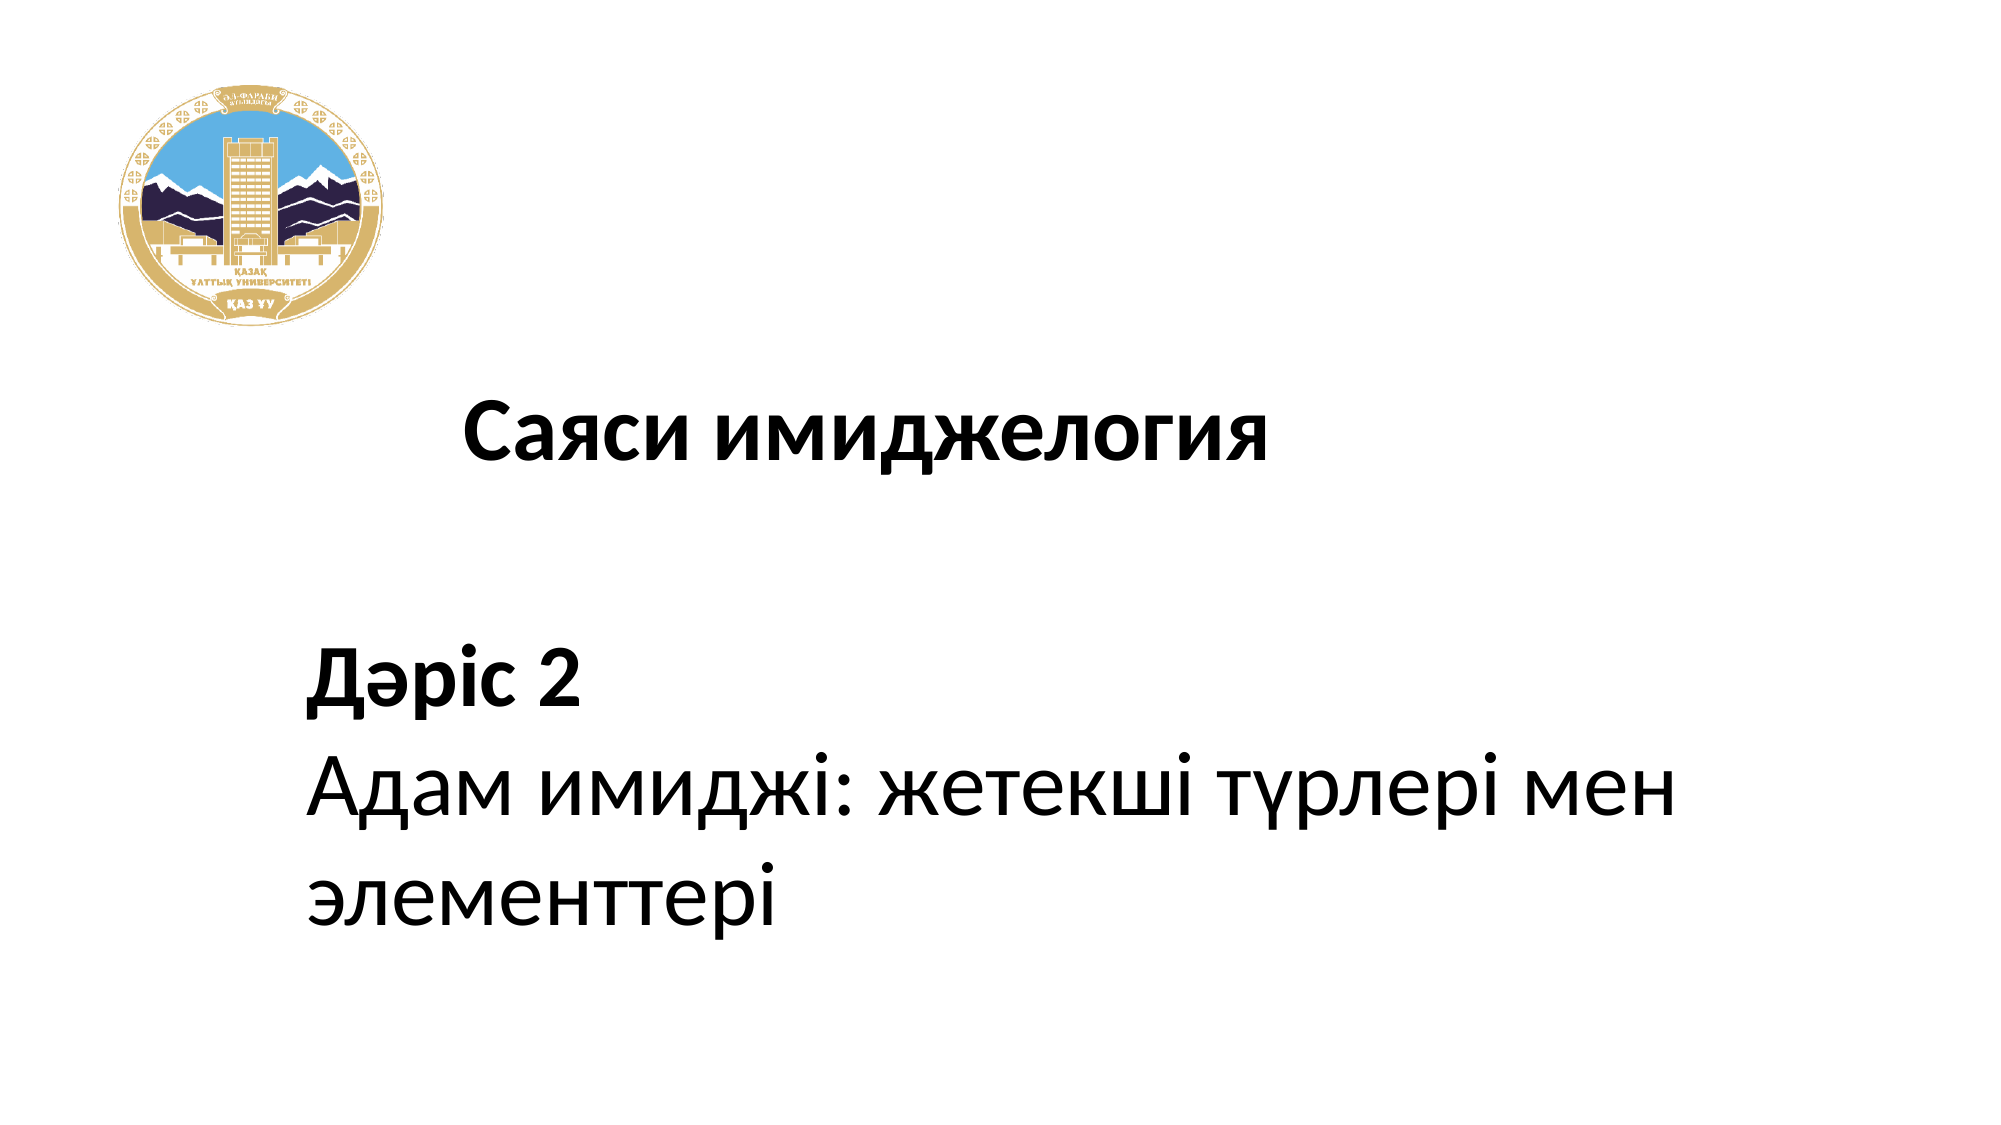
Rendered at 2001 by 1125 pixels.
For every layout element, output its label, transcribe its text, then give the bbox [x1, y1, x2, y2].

text_box Саяси имиджелогия [448, 361, 1898, 487]
picture [117, 85, 384, 327]
text_box Дәріс 2 Адам имиджі: жетекші түрлері мен элементтері [291, 609, 1867, 951]
